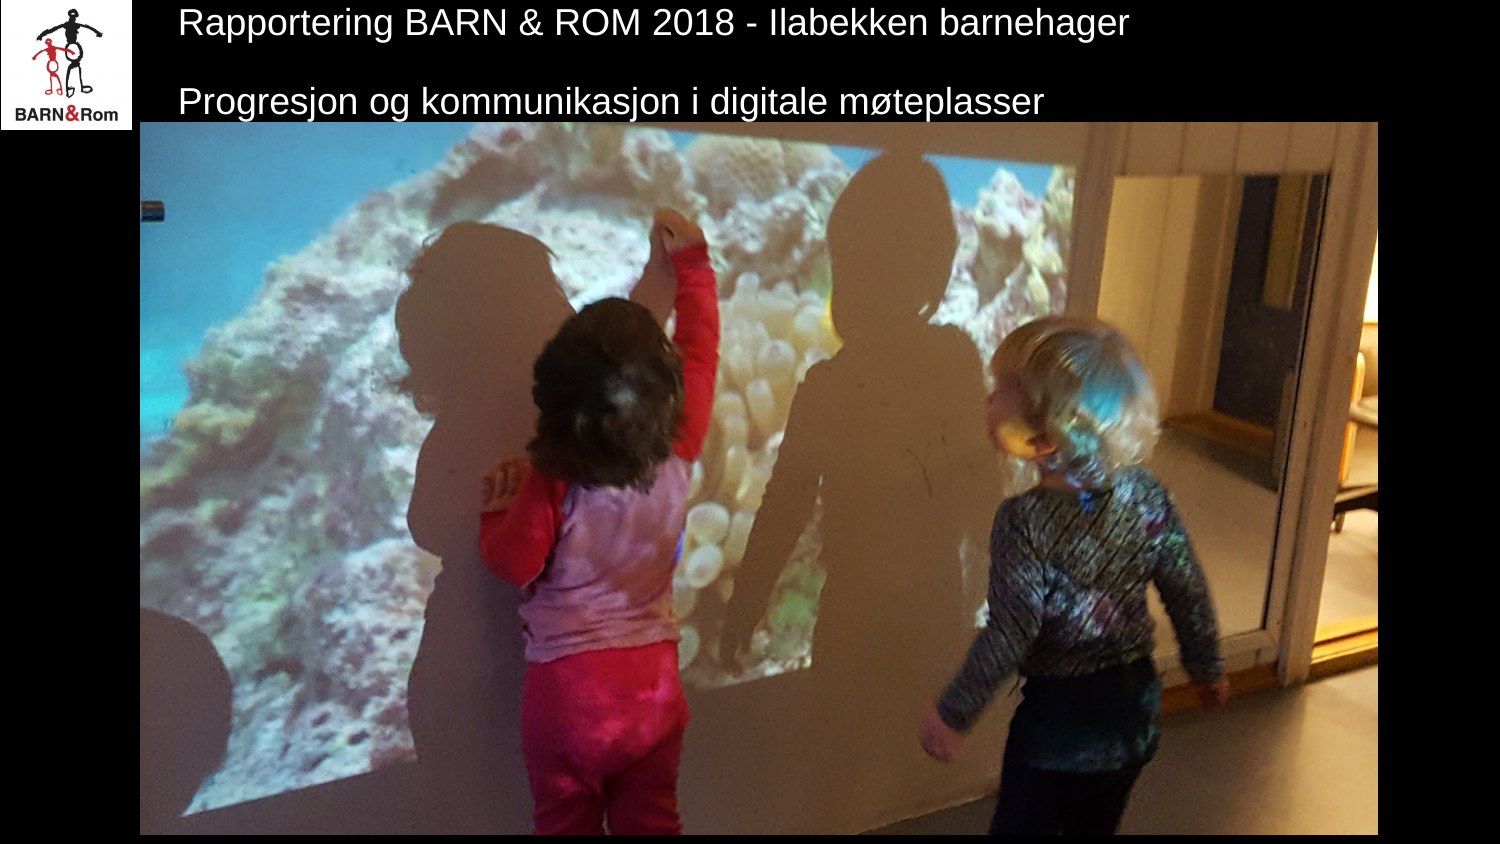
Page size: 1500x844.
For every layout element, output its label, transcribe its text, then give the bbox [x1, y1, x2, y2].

text_box Rapportering BARN & ROM 2018 - Ilabekken barnehager Progresjon og kommunikasjon i digitale møteplasser [162, 0, 1378, 121]
picture [139, 121, 1378, 835]
picture [1, 0, 132, 131]
